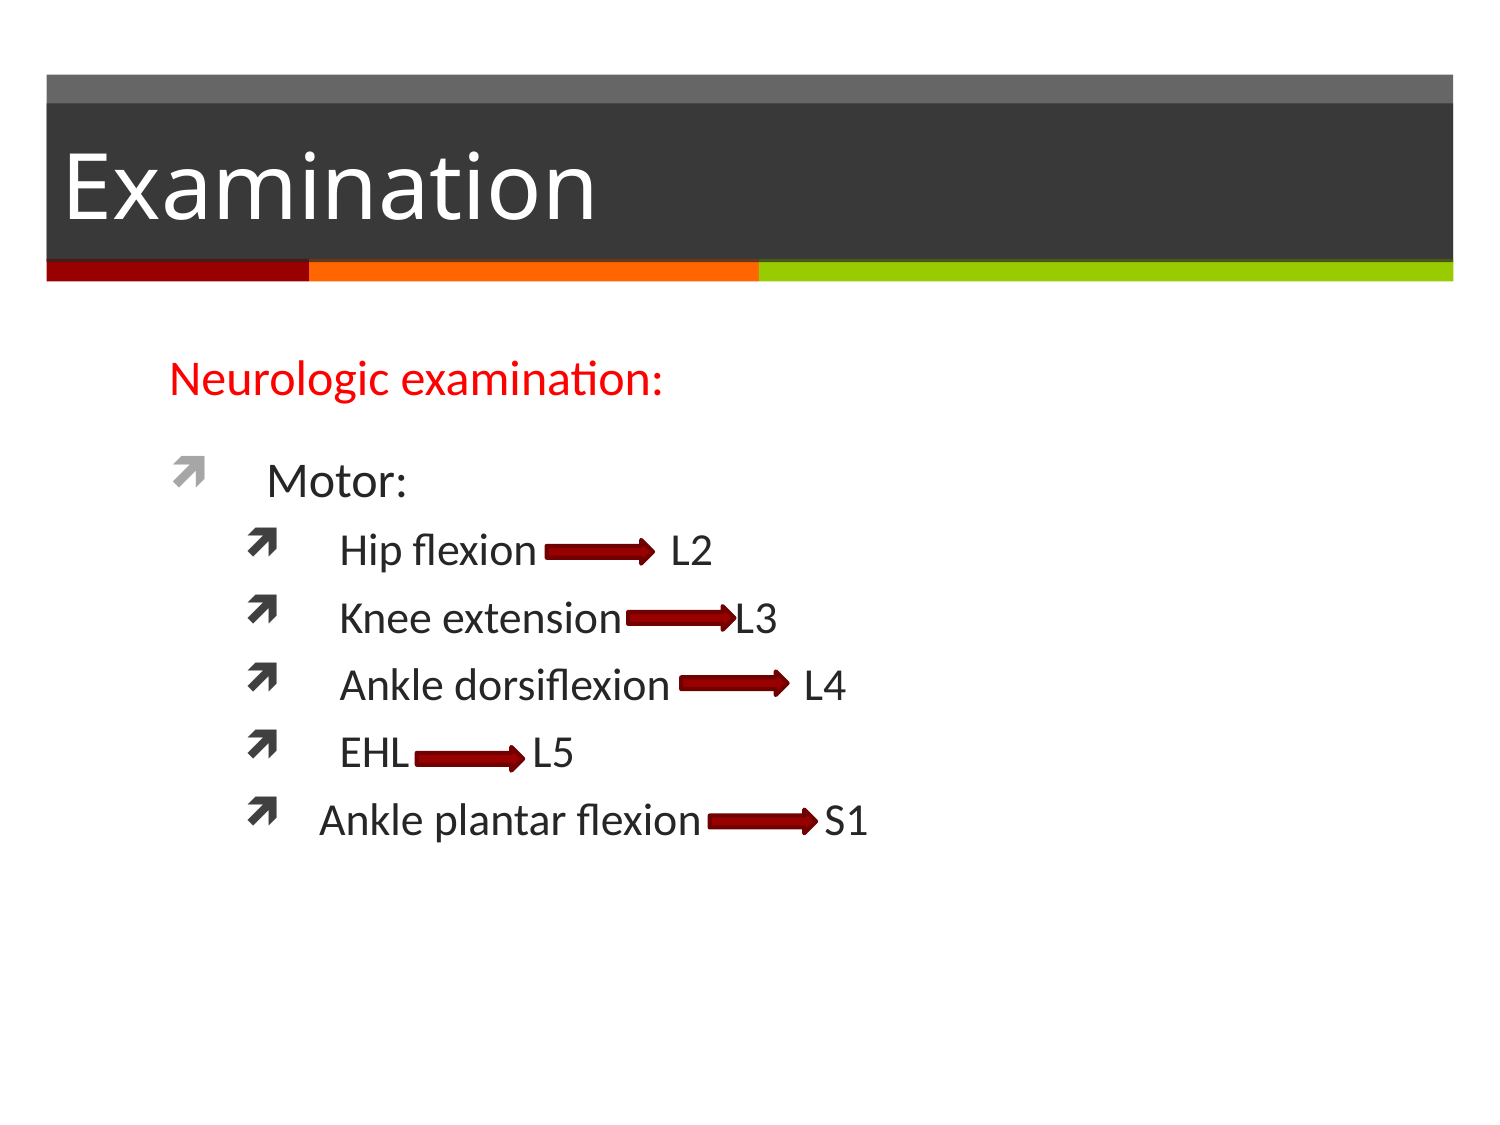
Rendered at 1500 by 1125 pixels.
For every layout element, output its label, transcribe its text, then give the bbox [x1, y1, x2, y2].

text_box [414, 745, 526, 773]
text_box [626, 604, 737, 632]
title Examination [46, 103, 1454, 263]
text_box [544, 538, 656, 566]
text_box [679, 669, 790, 697]
list Neurologic examination: Motor: Hip flexion L2 Knee extension L3 Ankle dorsiflexion L4 EHL L5 Ankle plantar flexion S1 [154, 338, 1315, 994]
text_box [707, 807, 819, 836]
